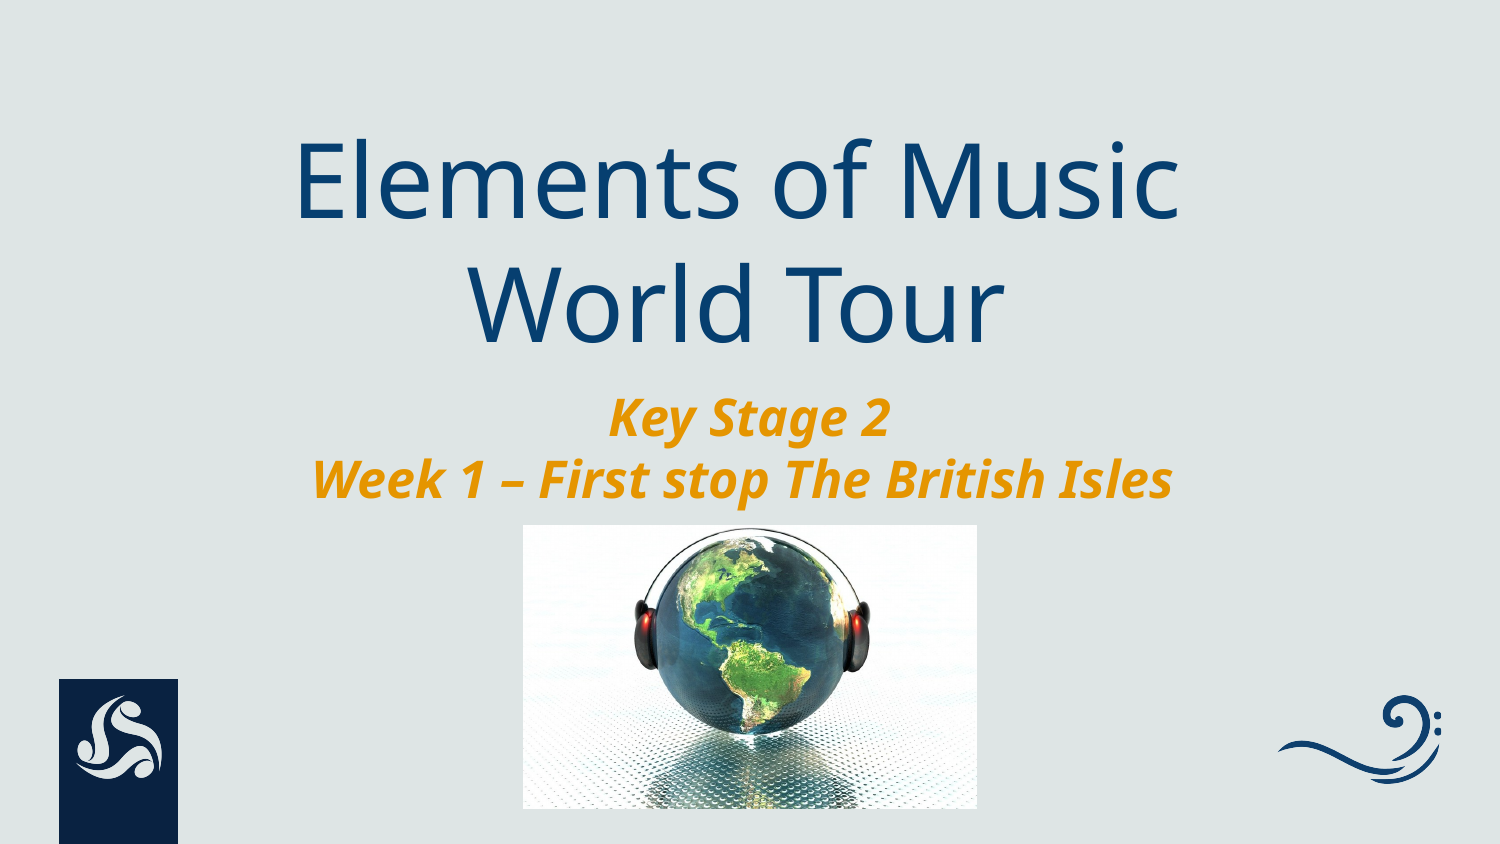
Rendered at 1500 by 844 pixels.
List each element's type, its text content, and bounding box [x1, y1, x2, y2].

title Elements of Music World Tour [51, 42, 1449, 369]
subtitle Key Stage 2 Week 1 – First stop The British Isles [51, 369, 1449, 500]
picture [523, 525, 977, 810]
picture [1277, 695, 1442, 784]
picture [59, 679, 178, 844]
